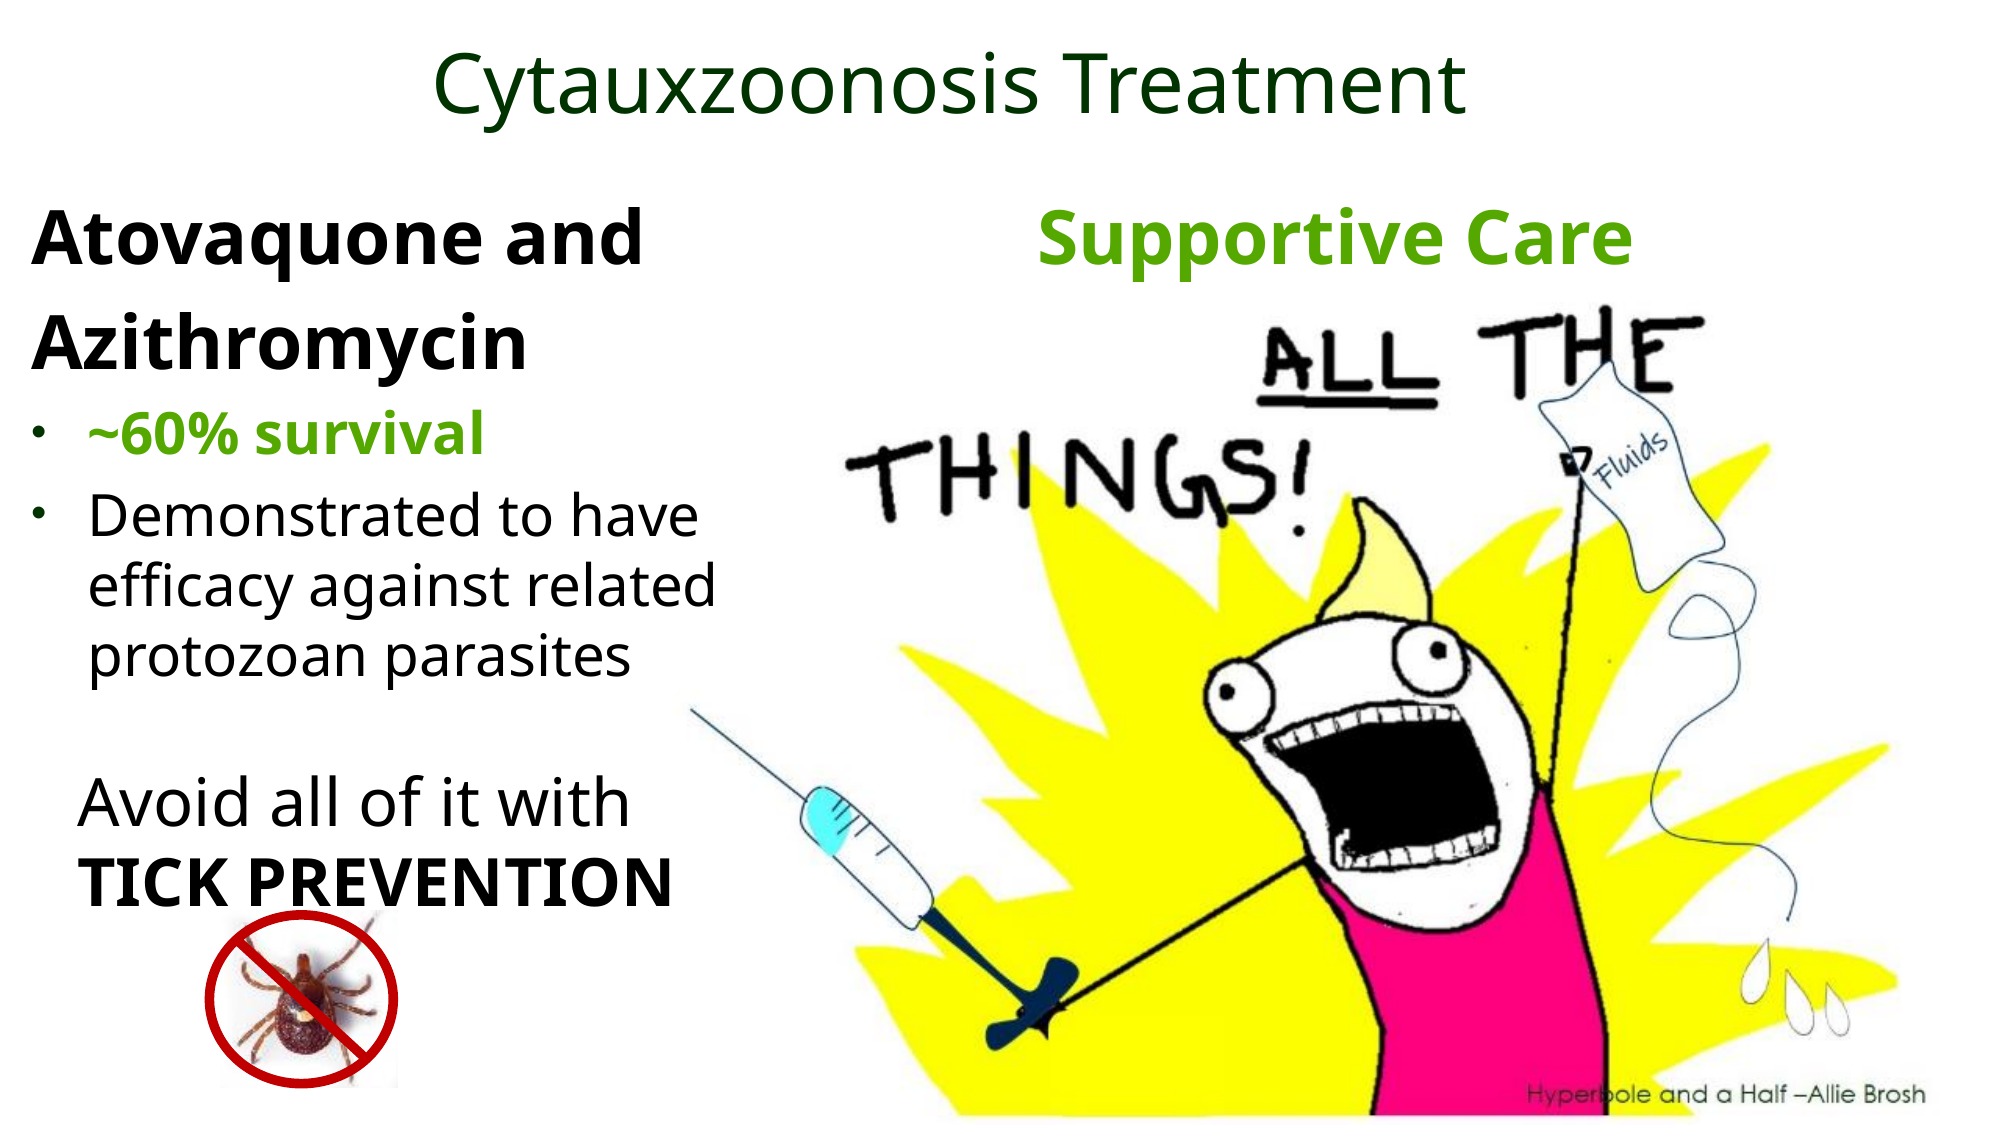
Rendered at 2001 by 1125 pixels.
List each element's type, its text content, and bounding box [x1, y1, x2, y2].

text_box Atovaquone and Azithromycin ~60% survival Demonstrated to have efficacy against related protozoan parasites [16, 181, 900, 725]
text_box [62, 752, 733, 1088]
text_box Cytauxzoonosis Treatment [409, 27, 1698, 133]
picture [649, 240, 1946, 1125]
text_box Supportive Care [1022, 181, 1650, 239]
